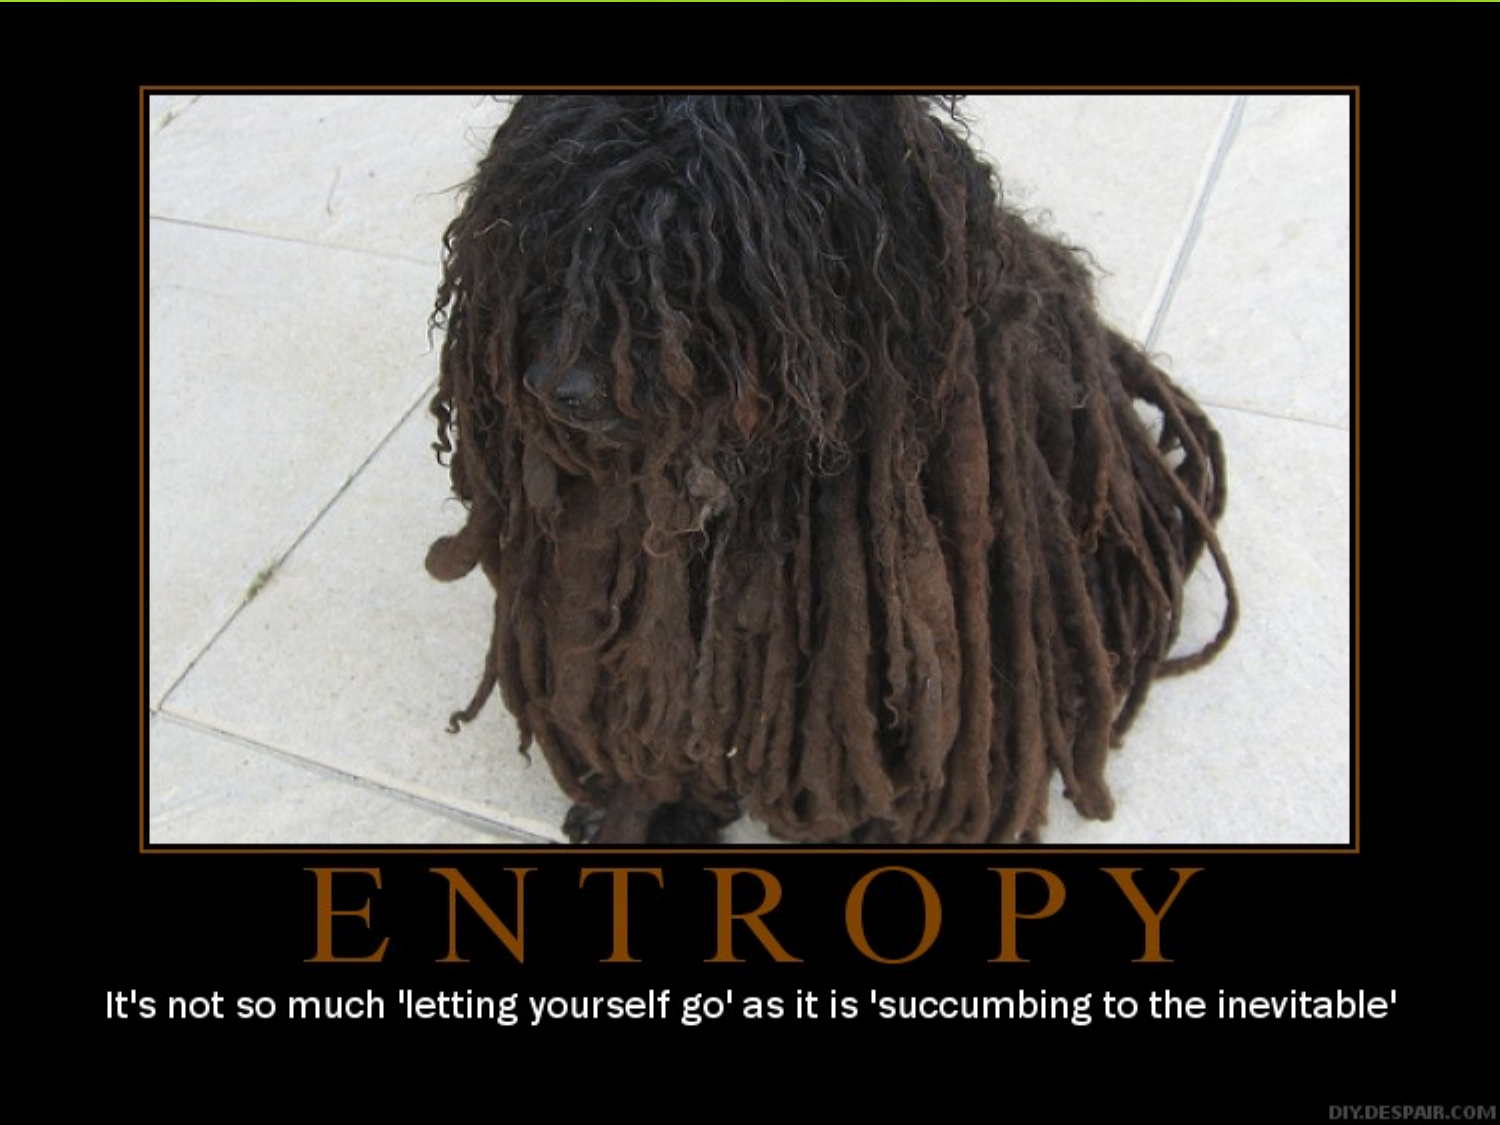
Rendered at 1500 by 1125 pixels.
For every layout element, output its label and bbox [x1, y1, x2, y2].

list [0, 2, 1500, 1125]
